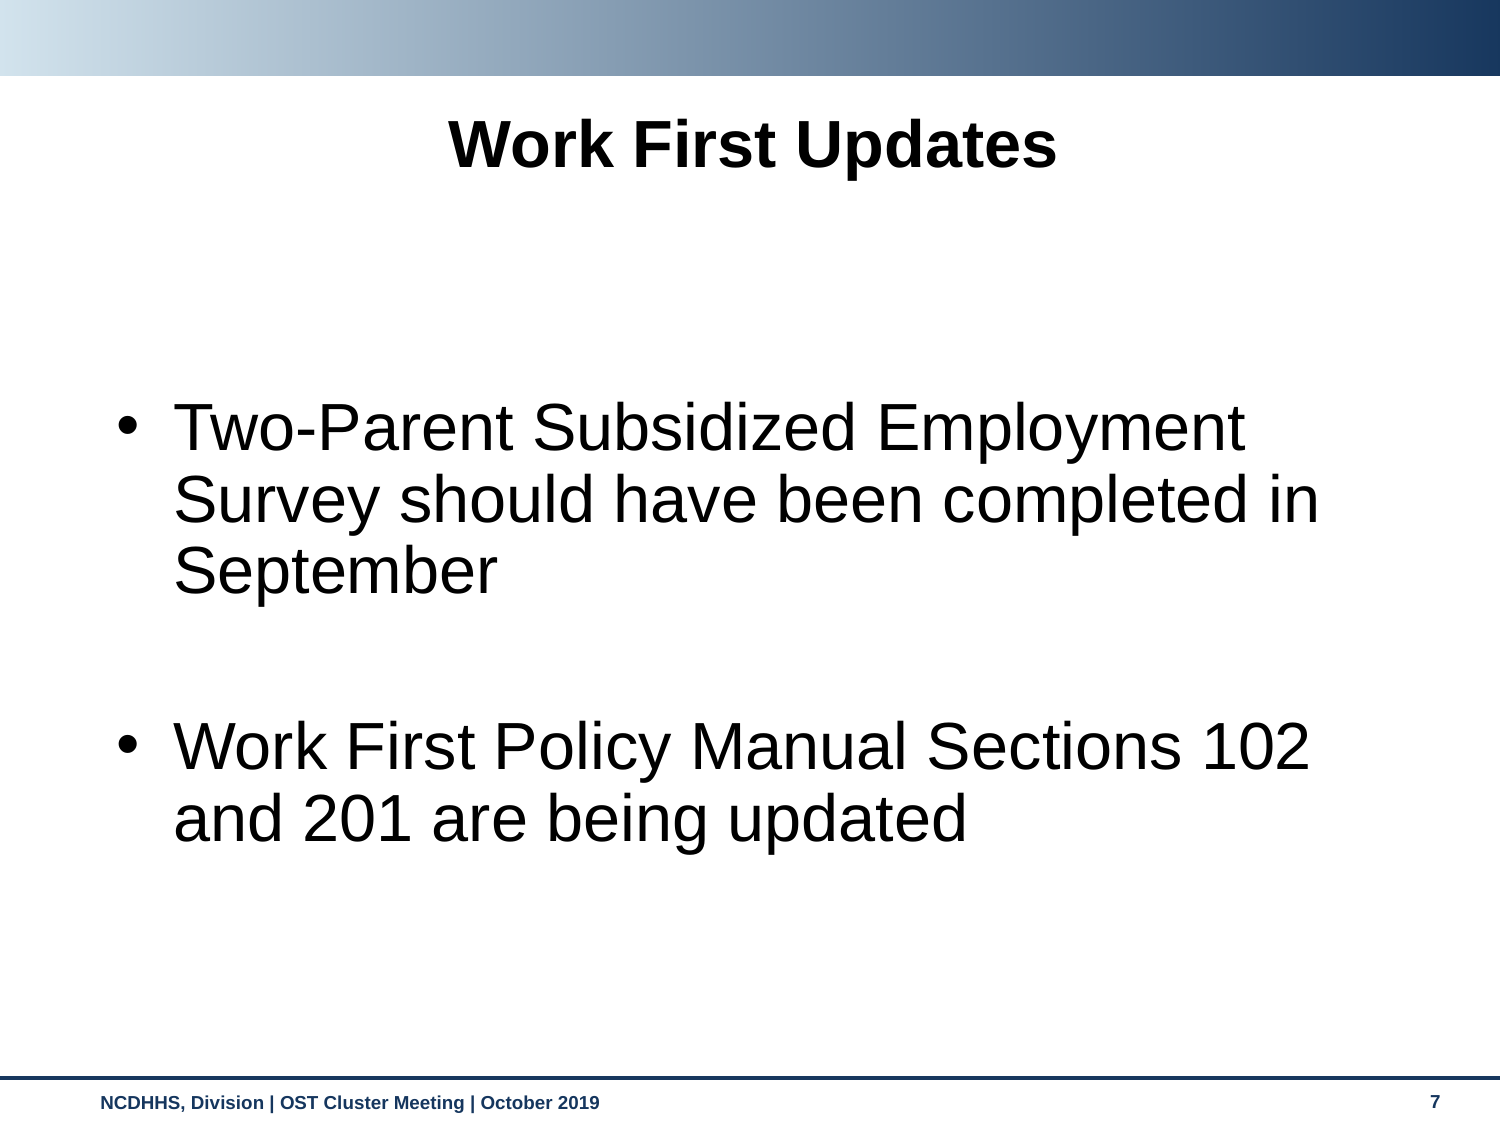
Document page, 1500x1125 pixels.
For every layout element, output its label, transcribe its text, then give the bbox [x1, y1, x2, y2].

list Two-Parent Subsidized Employment Survey should have been completed in September Work First Policy Manual Sections 102 and 201 are being updated [102, 239, 1398, 1025]
title Work First Updates [110, 102, 1398, 193]
